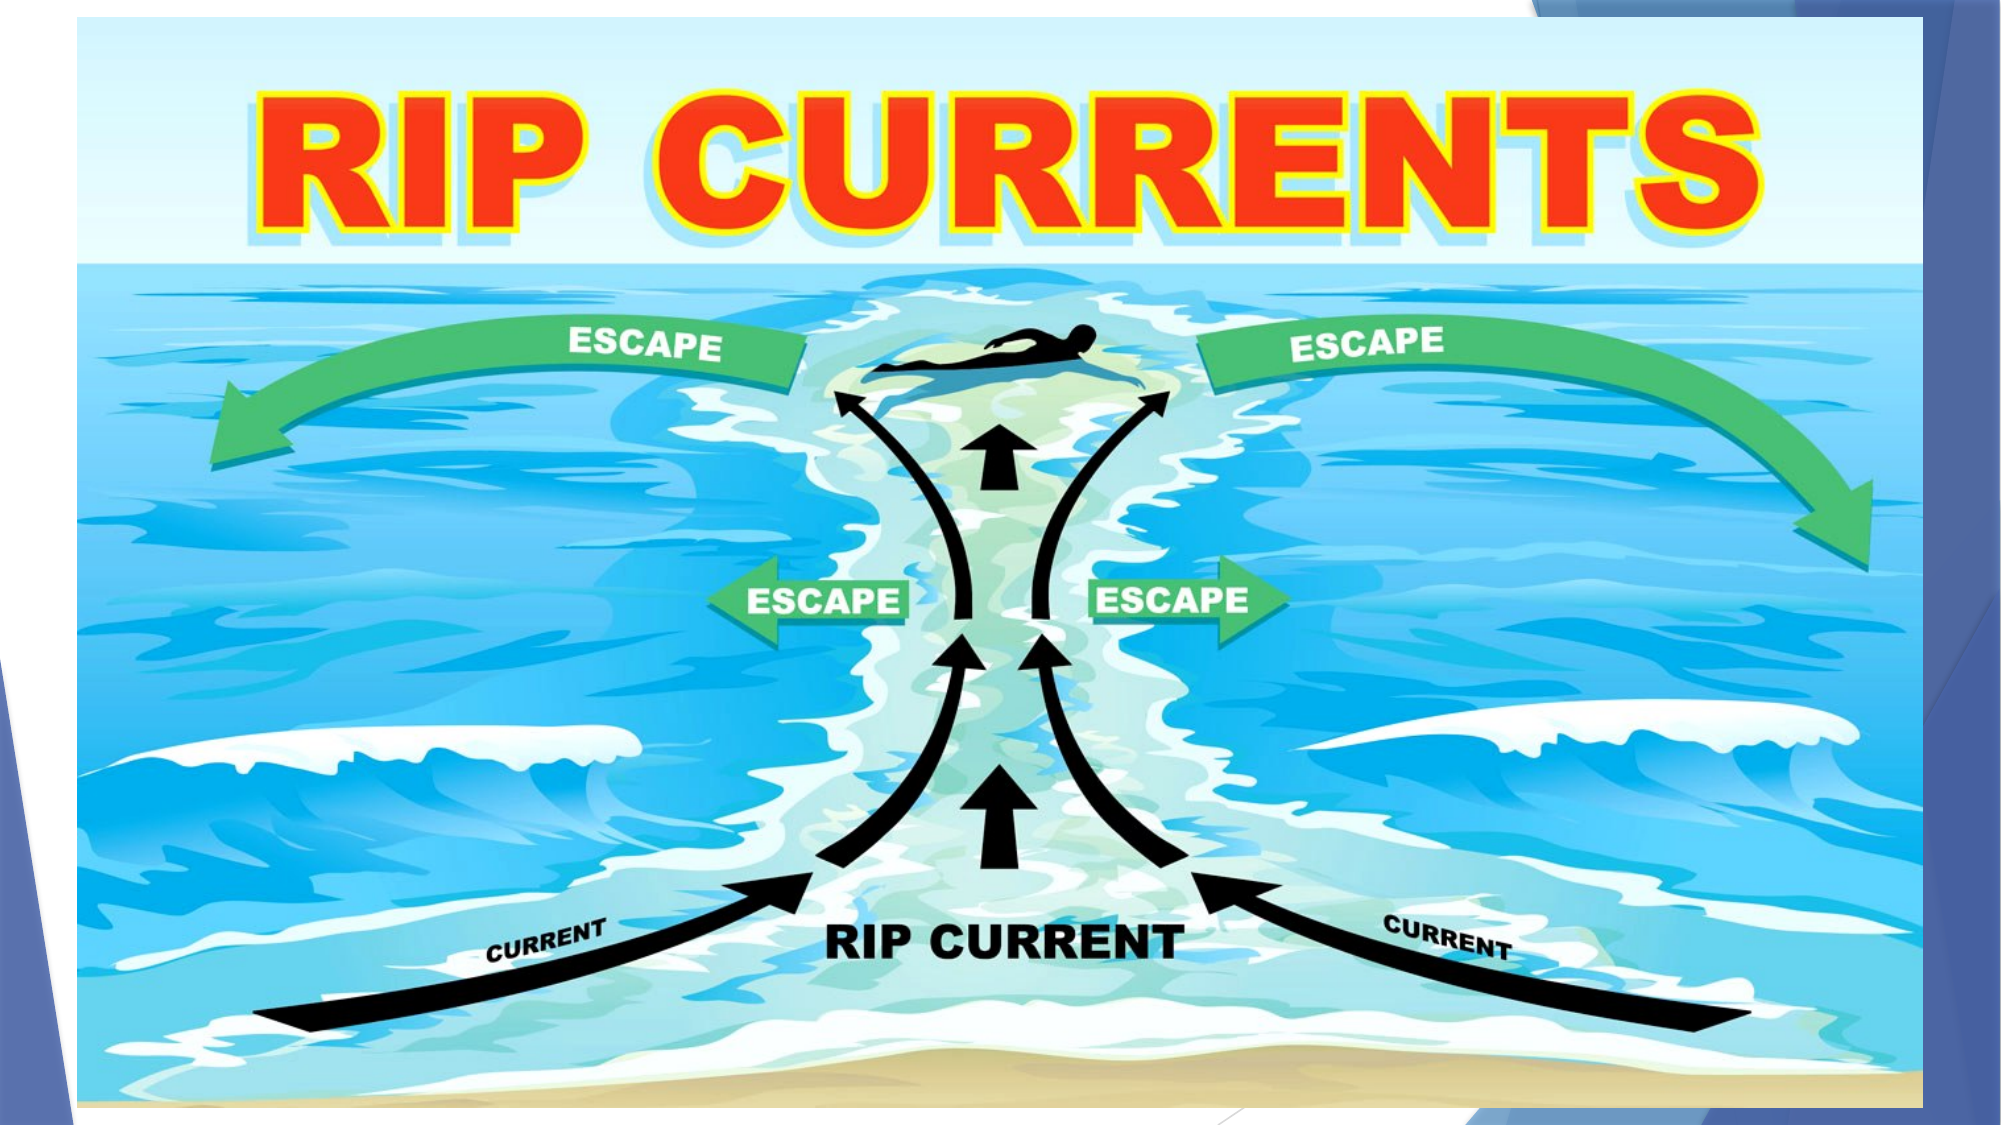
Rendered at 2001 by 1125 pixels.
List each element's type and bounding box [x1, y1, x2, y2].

picture [76, 17, 1923, 1108]
